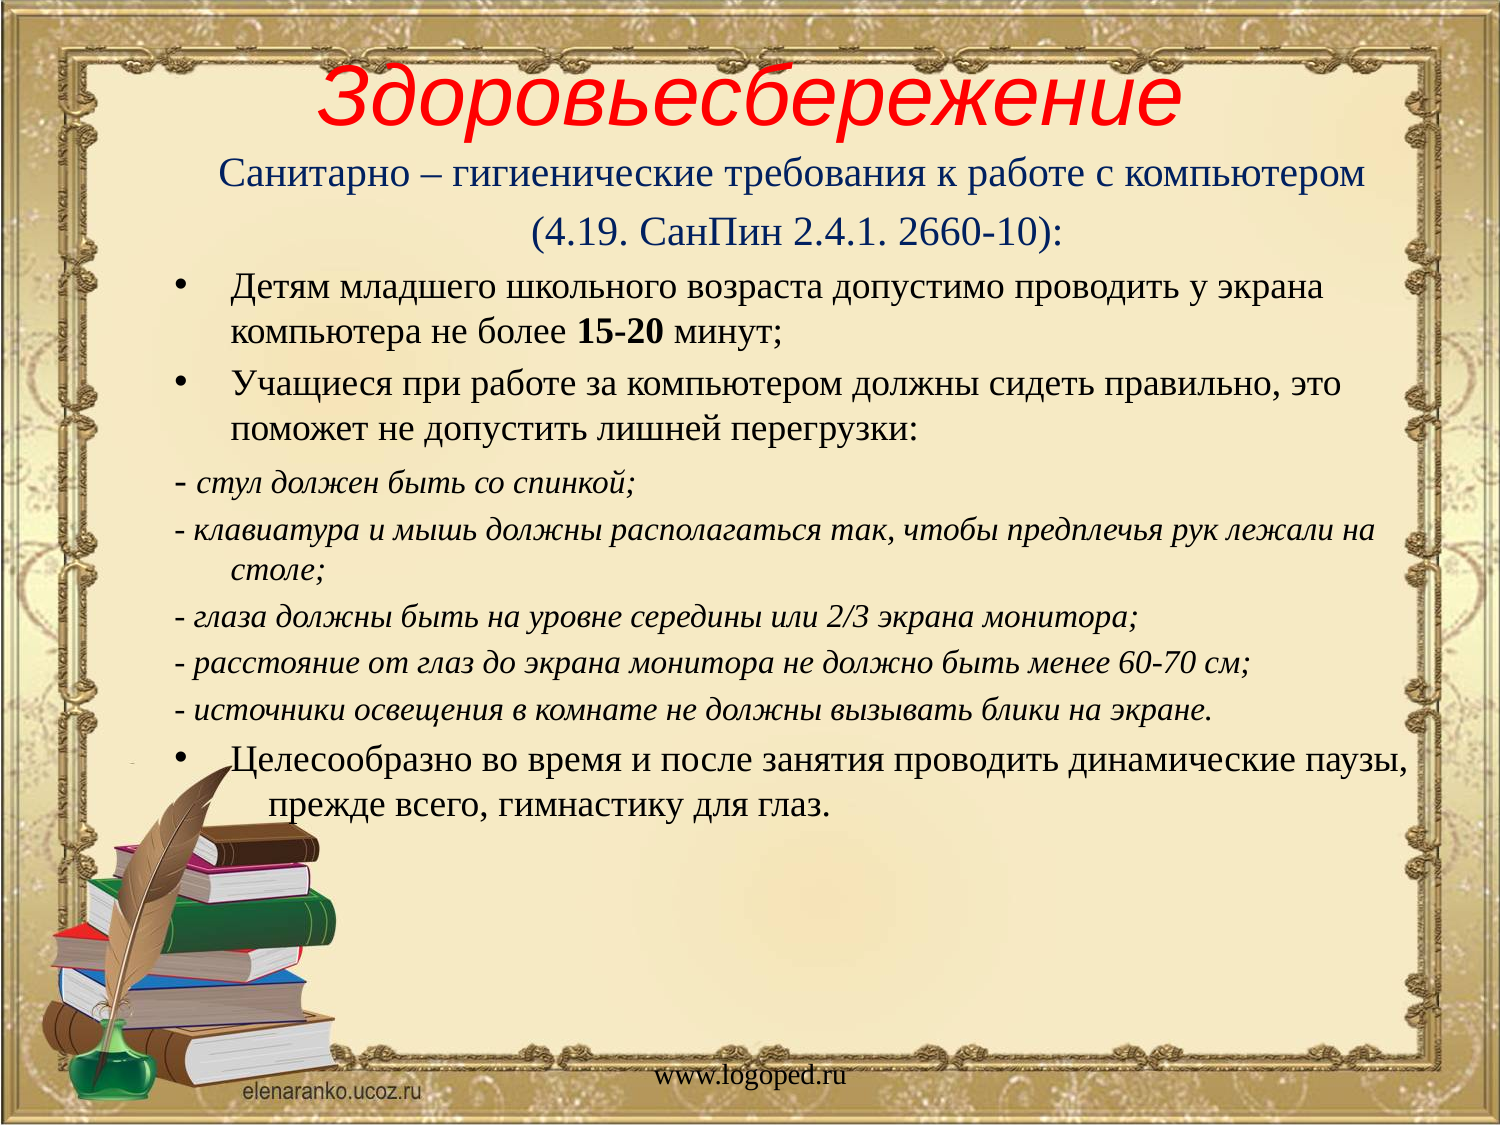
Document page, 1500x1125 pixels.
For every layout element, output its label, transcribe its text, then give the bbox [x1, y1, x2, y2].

title Здоровьесбережение [76, 30, 1427, 150]
picture [0, 0, 1500, 1125]
list Санитарно – гигиенические требования к работе с компьютером (4.19. СанПин 2.4.1. 2660-10): Детям младшего школьного возраста допустимо проводить у экрана компьютера не более 15-20 минут; Учащиеся при работе за компьютером должны сидеть правильно, это поможет не допустить лишней перегрузки: - стул должен быть со спинкой; - клавиатура и мышь должны располагаться так, чтобы предплечья рук лежали на столе; - глаза должны быть на уровне середины или 2/3 экрана монитора; - расстояние от глаз до экрана монитора не должно быть менее 60-70 см; - источники освещения в комнате не должны вызывать блики на экране. Целесообразно во время и после занятия проводить динамические паузы, прежде всего, гимнастику для глаз. [159, 137, 1425, 1059]
footer www.logoped.ru [512, 1042, 988, 1103]
